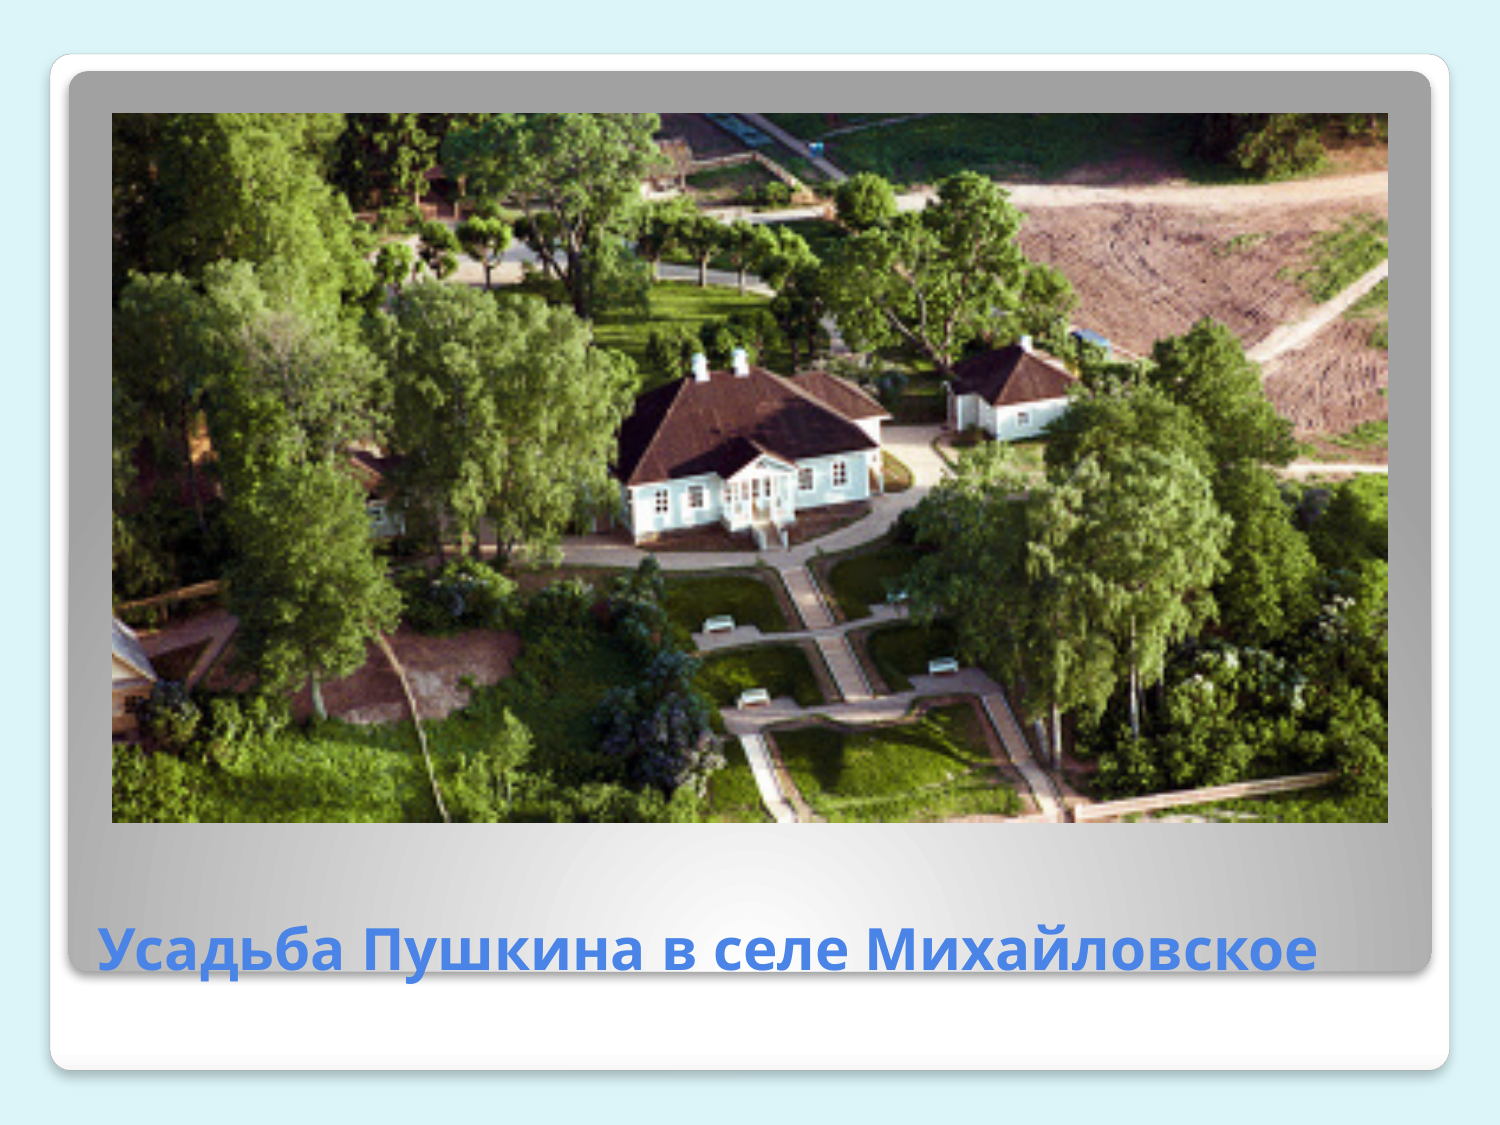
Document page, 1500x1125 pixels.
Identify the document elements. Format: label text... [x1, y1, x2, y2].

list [111, 113, 1389, 823]
title Усадьба Пушкина в селе Михайловское [82, 817, 1425, 990]
